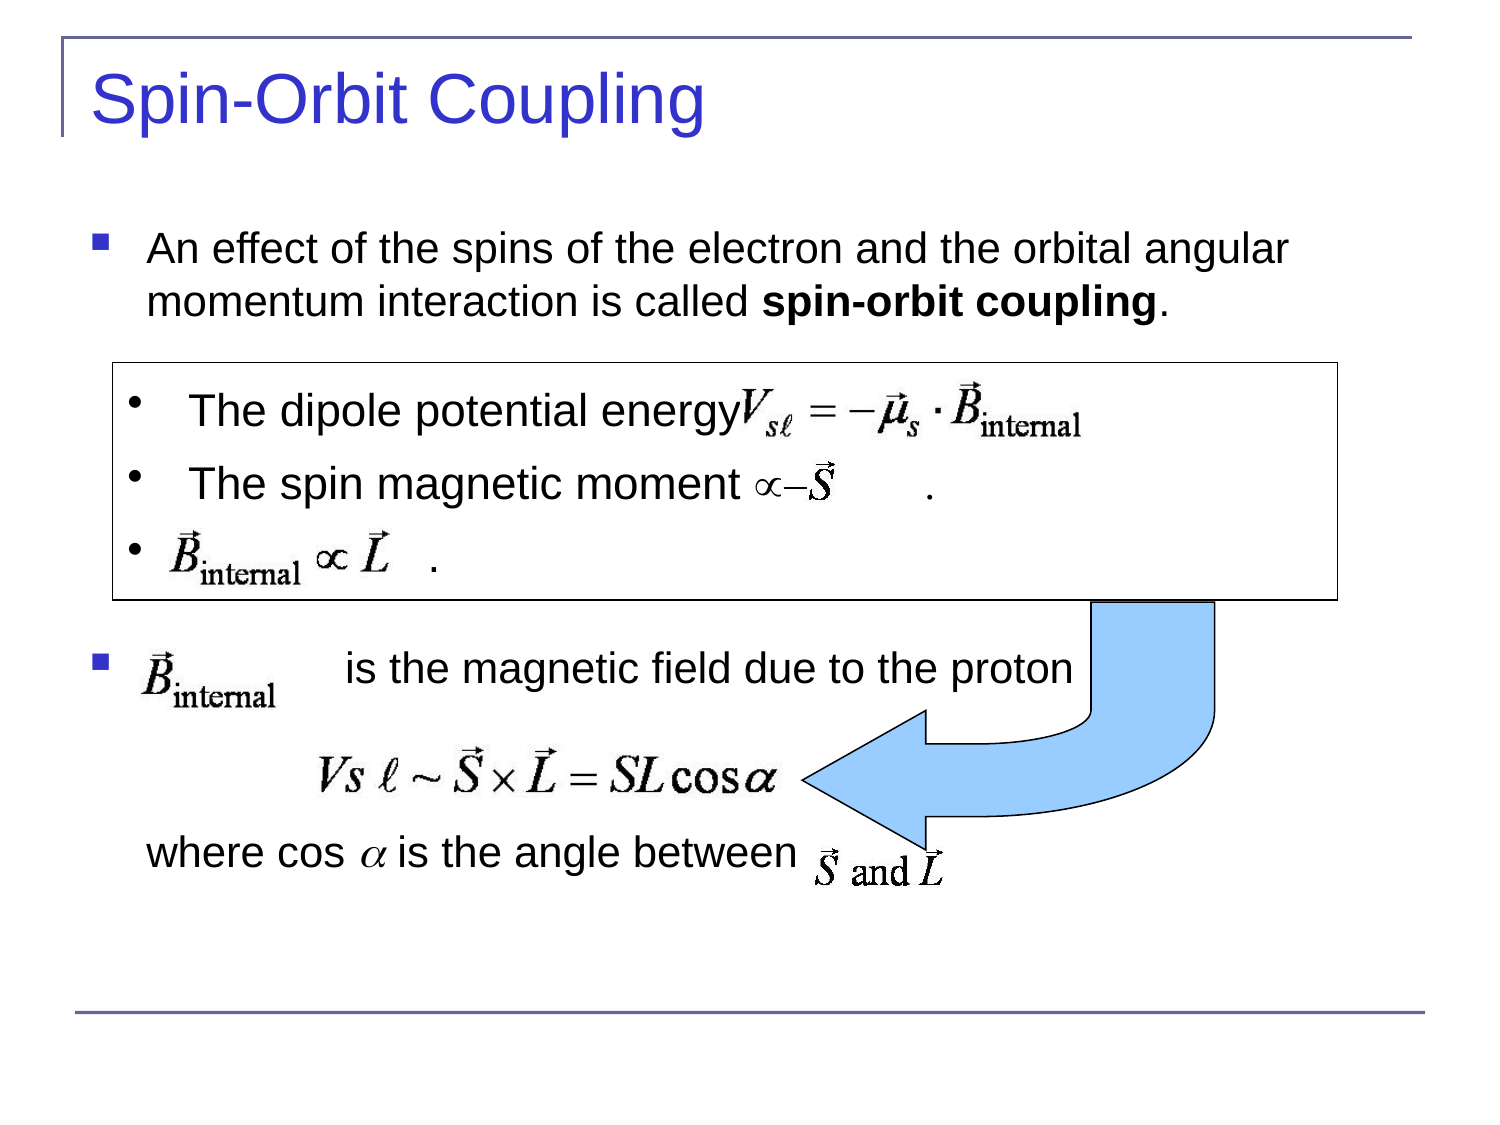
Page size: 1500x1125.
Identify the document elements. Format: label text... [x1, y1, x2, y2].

picture [168, 526, 393, 589]
picture [780, 458, 836, 504]
picture [740, 378, 1083, 441]
text_box The dipole potential energy The spin magnetic moment µ . . [112, 362, 1338, 600]
picture [812, 845, 945, 888]
picture [317, 742, 783, 807]
text_box [802, 602, 1215, 844]
picture [140, 648, 279, 712]
title Spin-Orbit Coupling [75, 45, 1425, 212]
list An effect of the spins of the electron and the orbital angular momentum interaction is called spin-orbit coupling. is the magnetic field due to the proton where cos a is the angle between [75, 212, 1500, 951]
